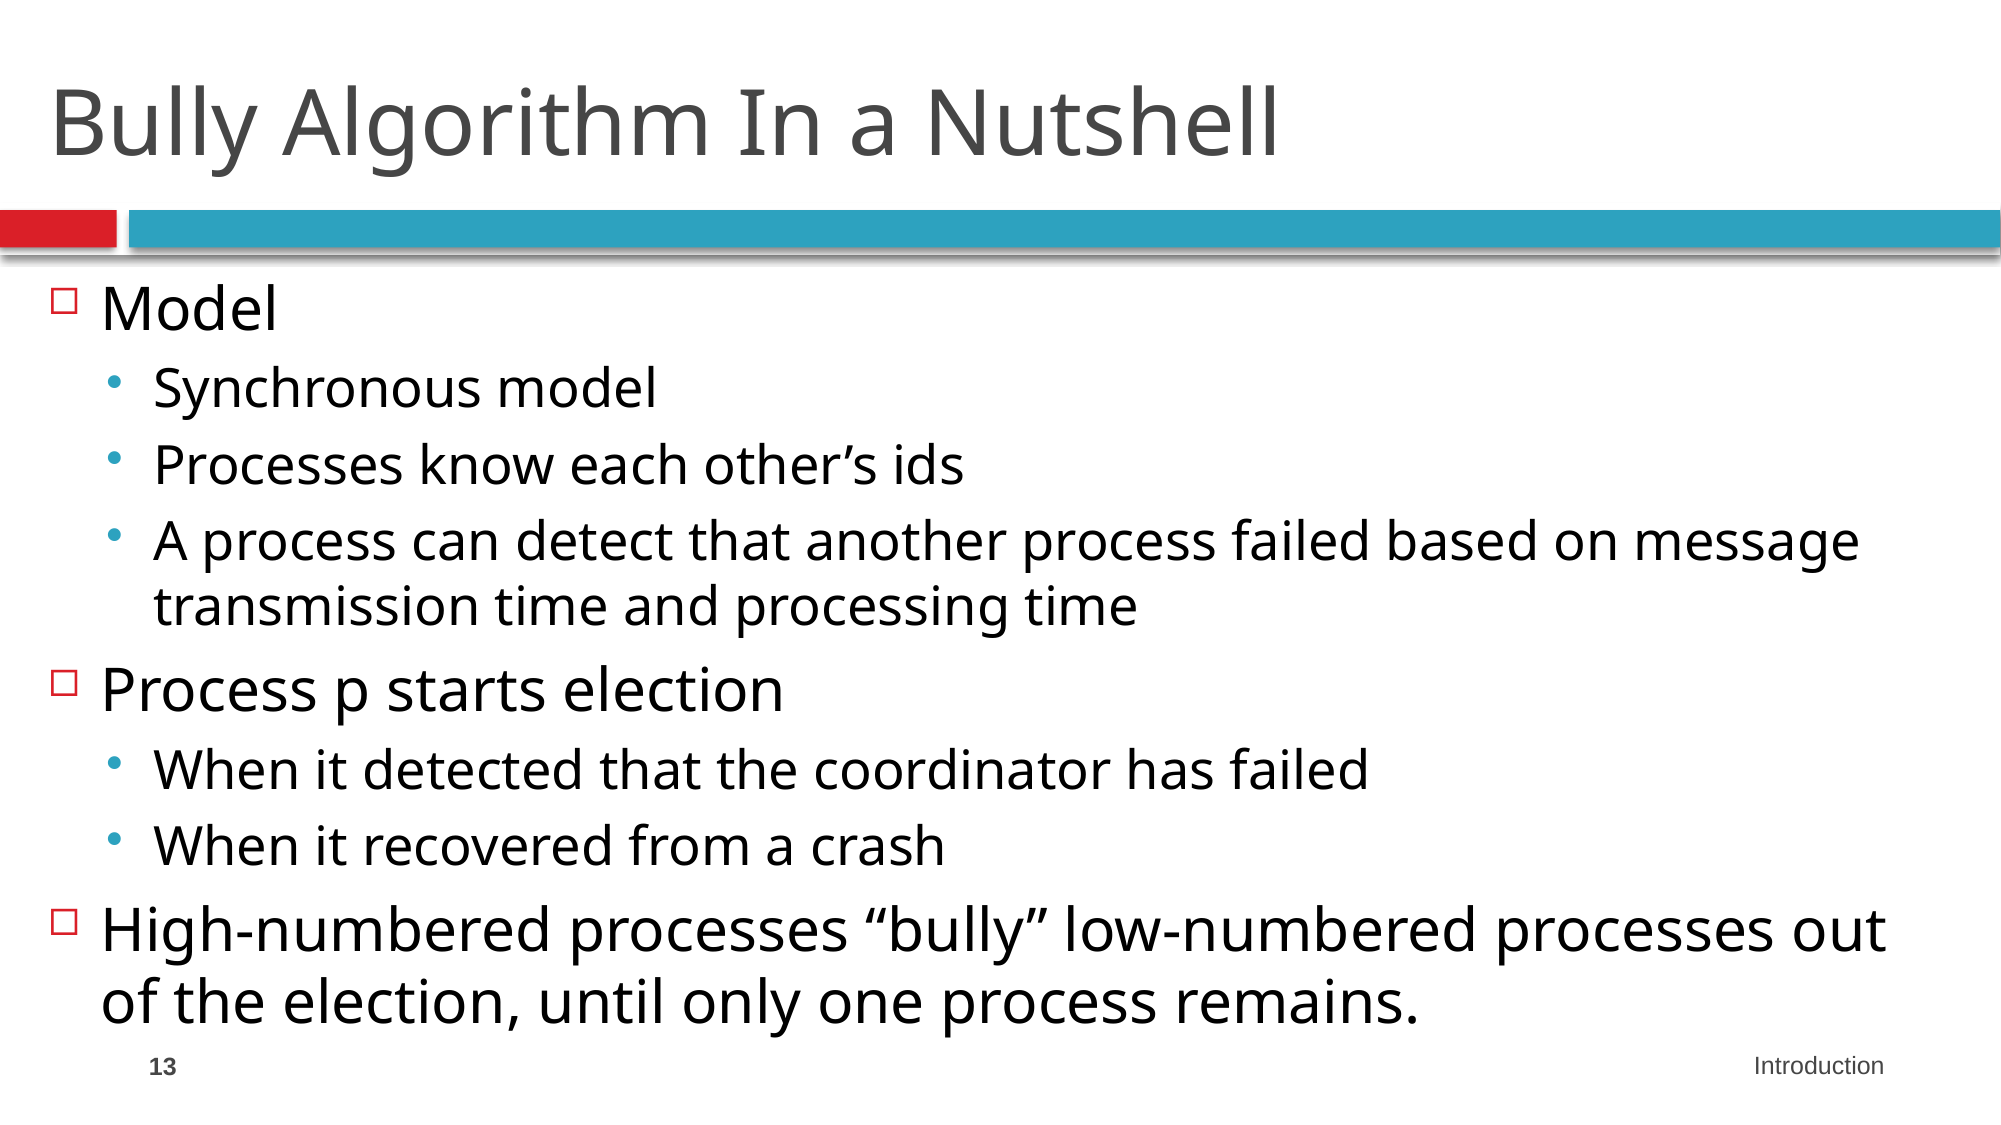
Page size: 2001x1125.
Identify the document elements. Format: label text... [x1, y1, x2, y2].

list Model Synchronous model Processes know each other’s ids A process can detect that another process failed based on message transmission time and processing time Process p starts election When it detected that the coordinator has failed When it recovered from a crash High-numbered processes “bully” low-numbered processes out of the election, until only one process remains. [33, 262, 1967, 1100]
slide_number 13 [134, 1042, 568, 1103]
title Bully Algorithm In a Nutshell [33, 37, 1967, 200]
footer Introduction [1133, 1042, 1900, 1103]
